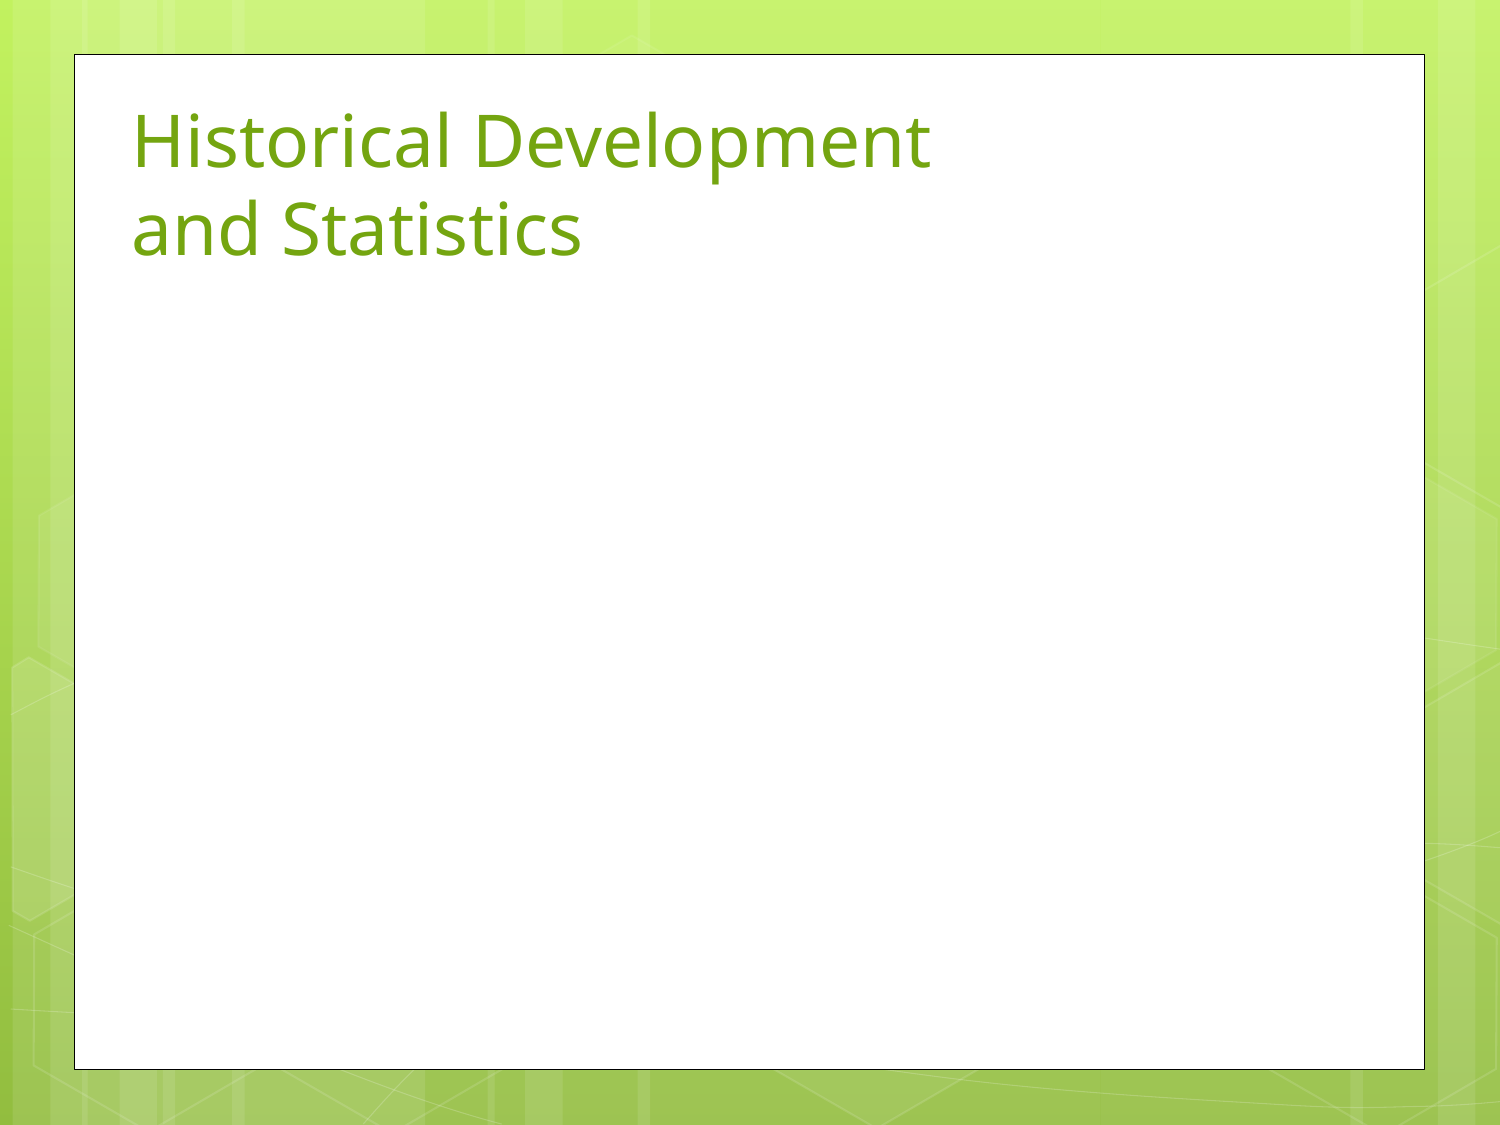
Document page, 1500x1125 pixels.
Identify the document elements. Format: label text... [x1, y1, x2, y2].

text_box Historical Development and Statistics [116, 87, 967, 278]
